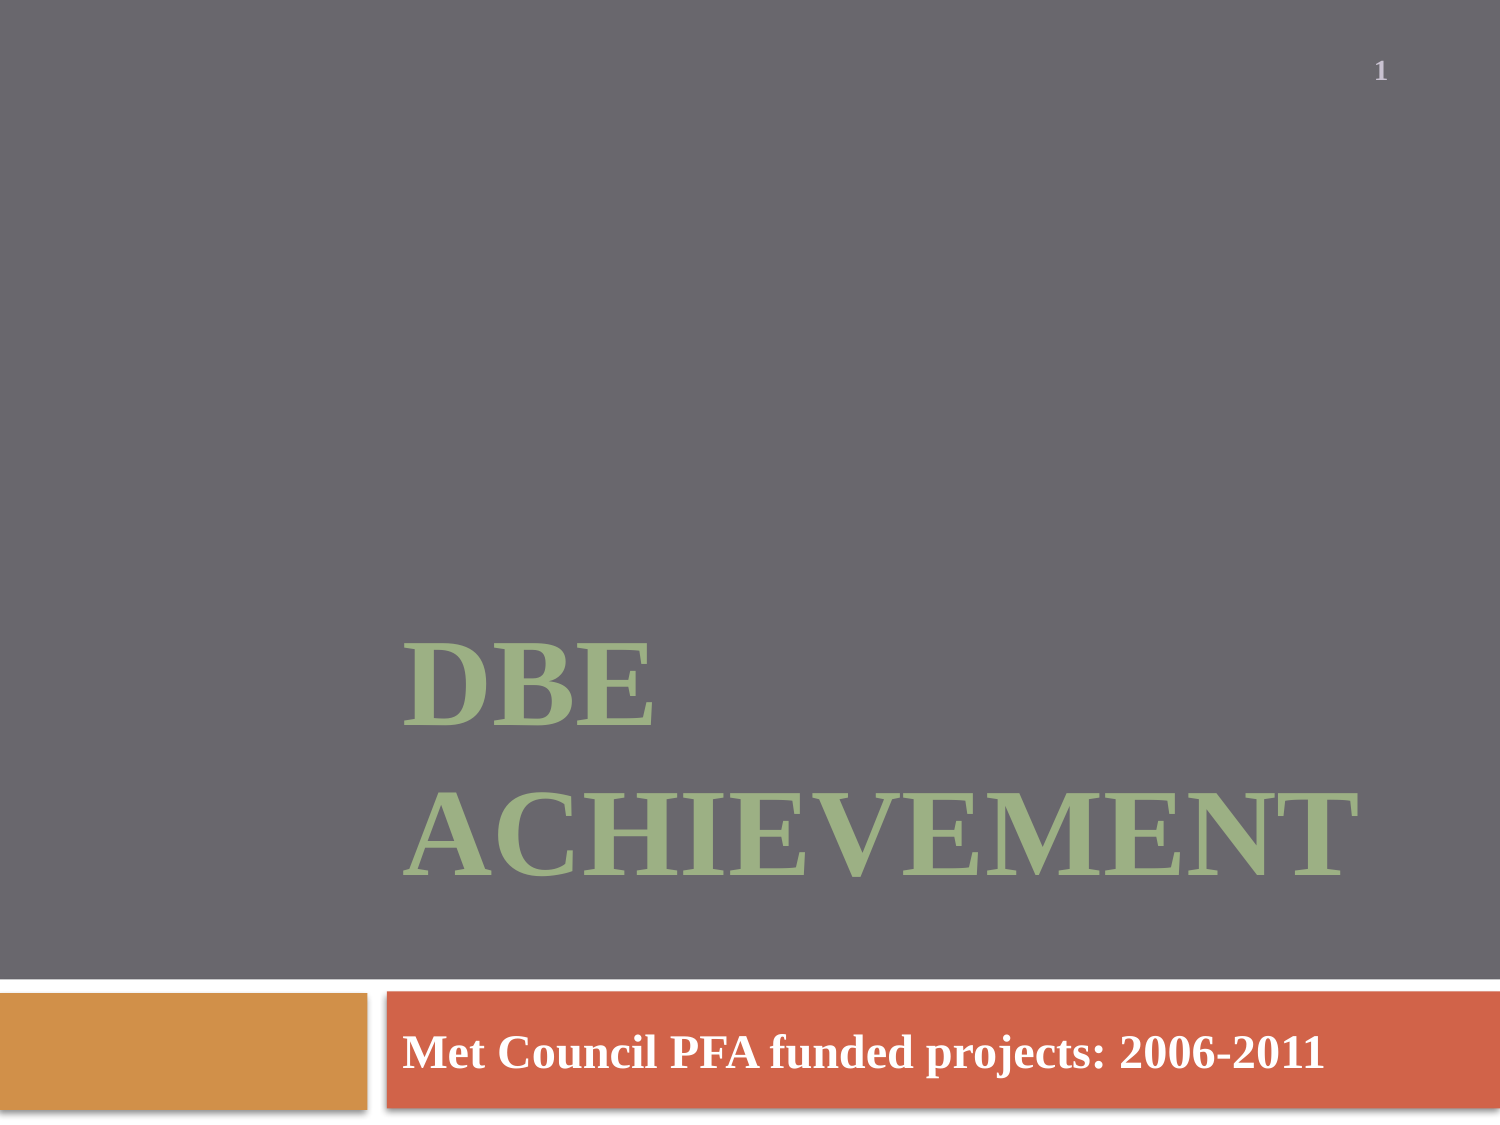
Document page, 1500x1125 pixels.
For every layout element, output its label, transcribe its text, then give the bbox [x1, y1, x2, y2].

title DBE Achievement [387, 275, 1450, 963]
slide_number 1 [1312, 37, 1450, 100]
subtitle Met Council PFA funded projects: 2006-2011 [387, 992, 1488, 1105]
